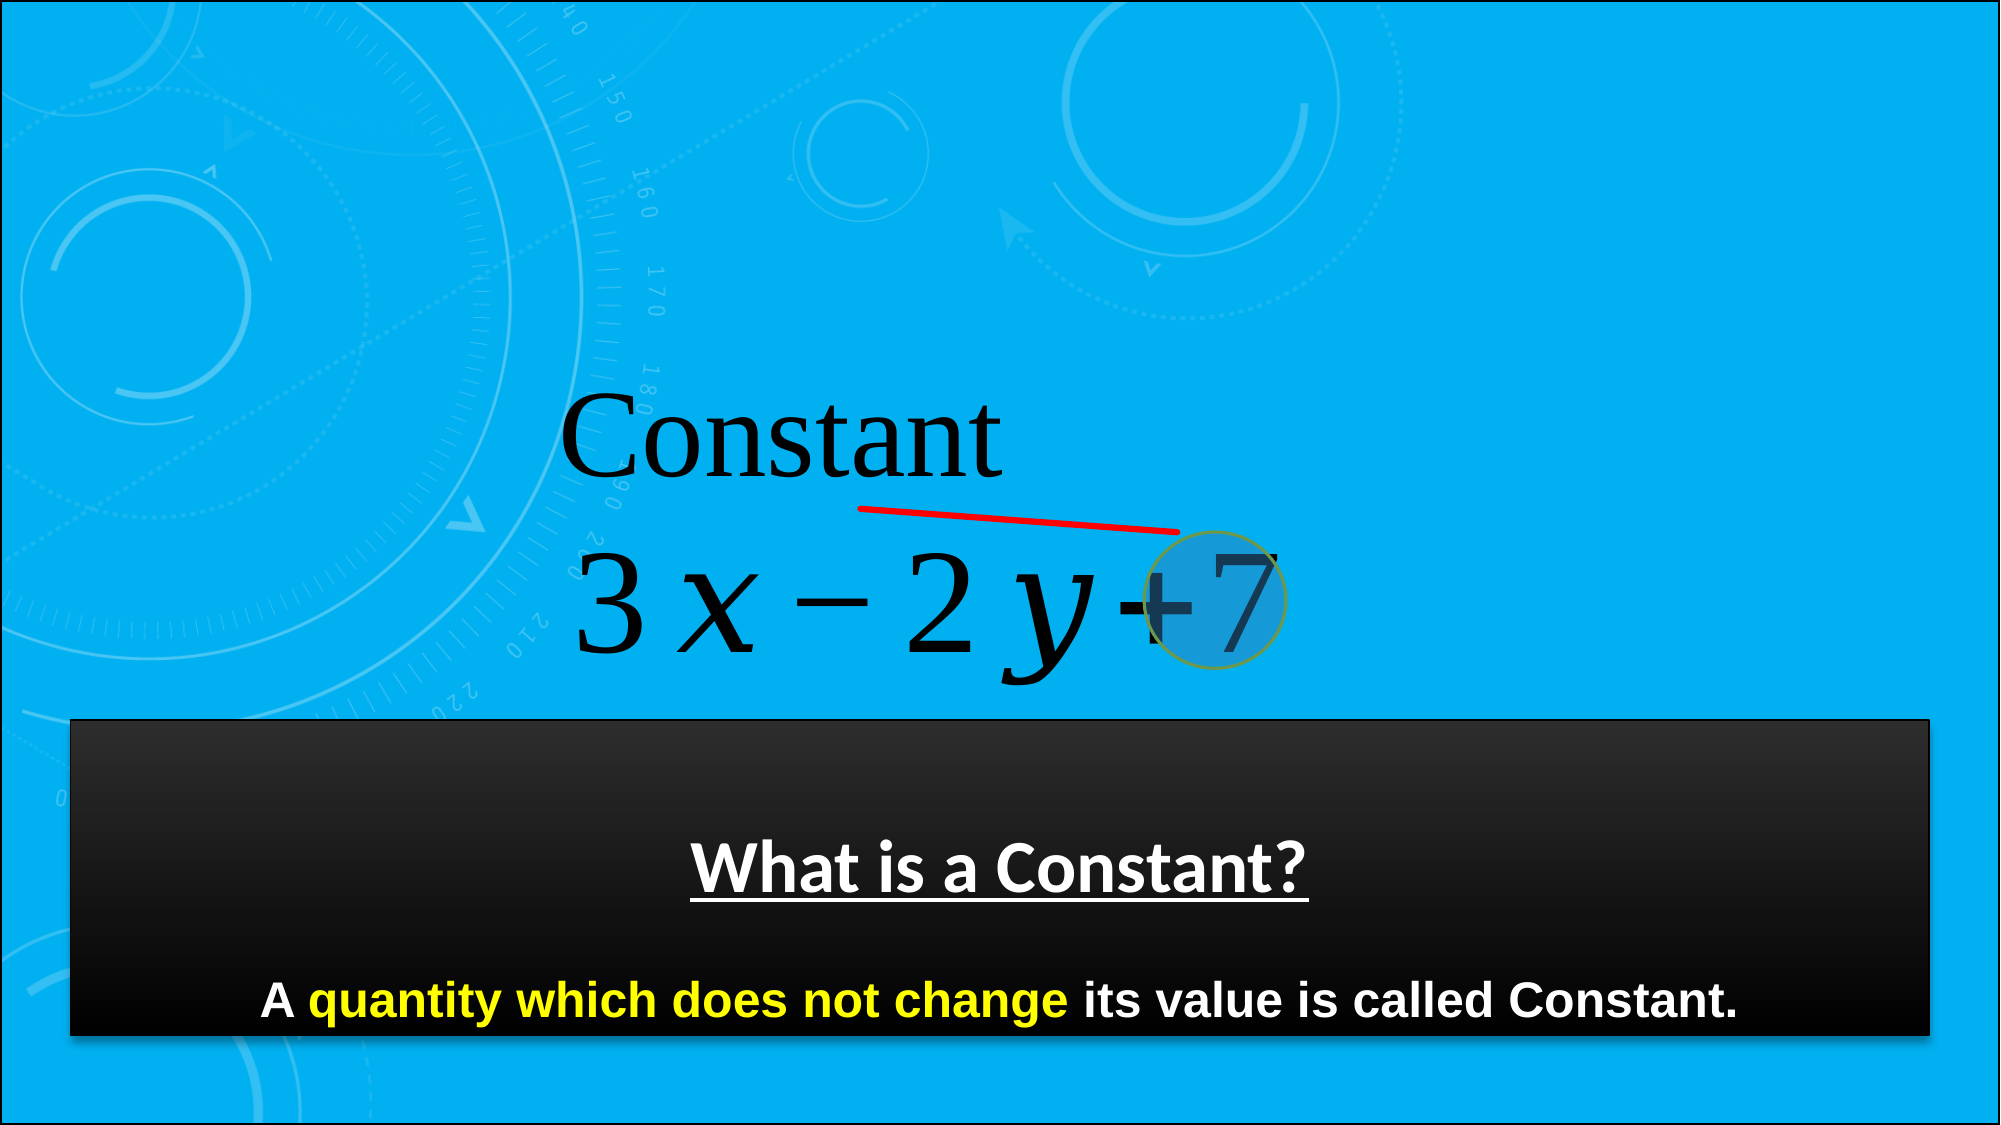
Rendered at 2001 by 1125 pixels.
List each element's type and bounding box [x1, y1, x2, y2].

text_box [0, 0, 2000, 1125]
text_box [860, 510, 1178, 533]
